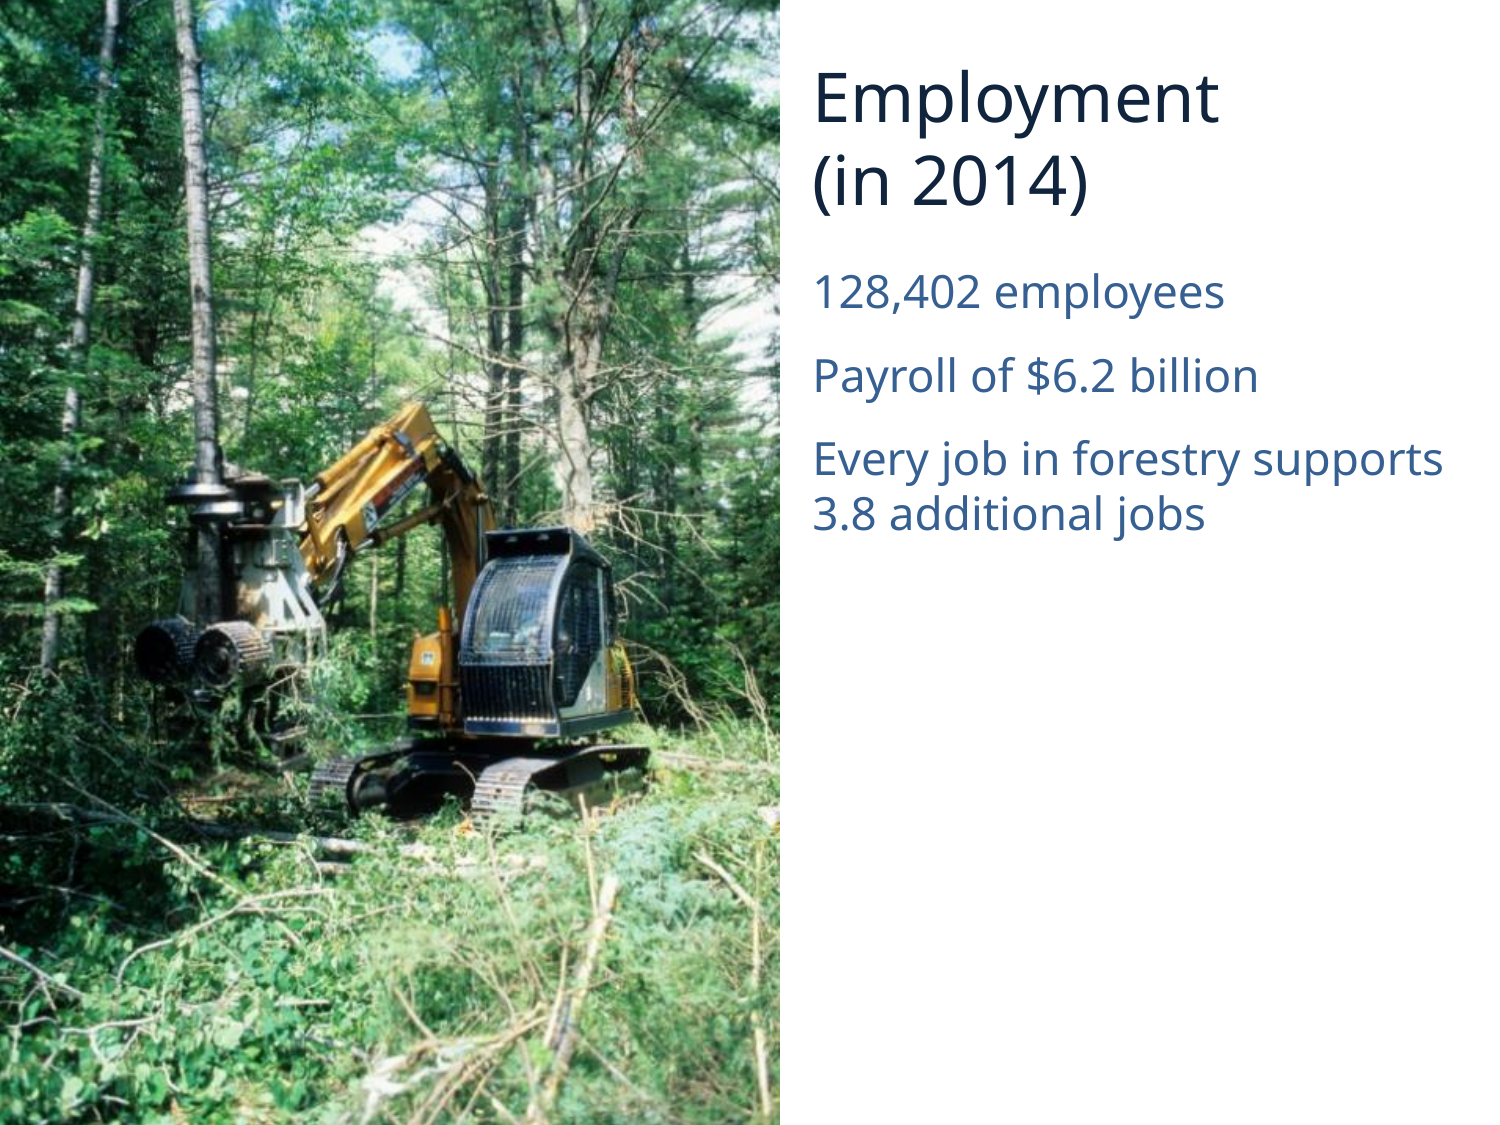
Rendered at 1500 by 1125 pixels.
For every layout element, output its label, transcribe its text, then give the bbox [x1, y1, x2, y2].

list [0, 0, 780, 1125]
title Employment (in 2014) [797, 42, 1483, 231]
text_box 128,402 employees Payroll of $6.2 billion Every job in forestry supports 3.8 additional jobs [797, 255, 1471, 575]
